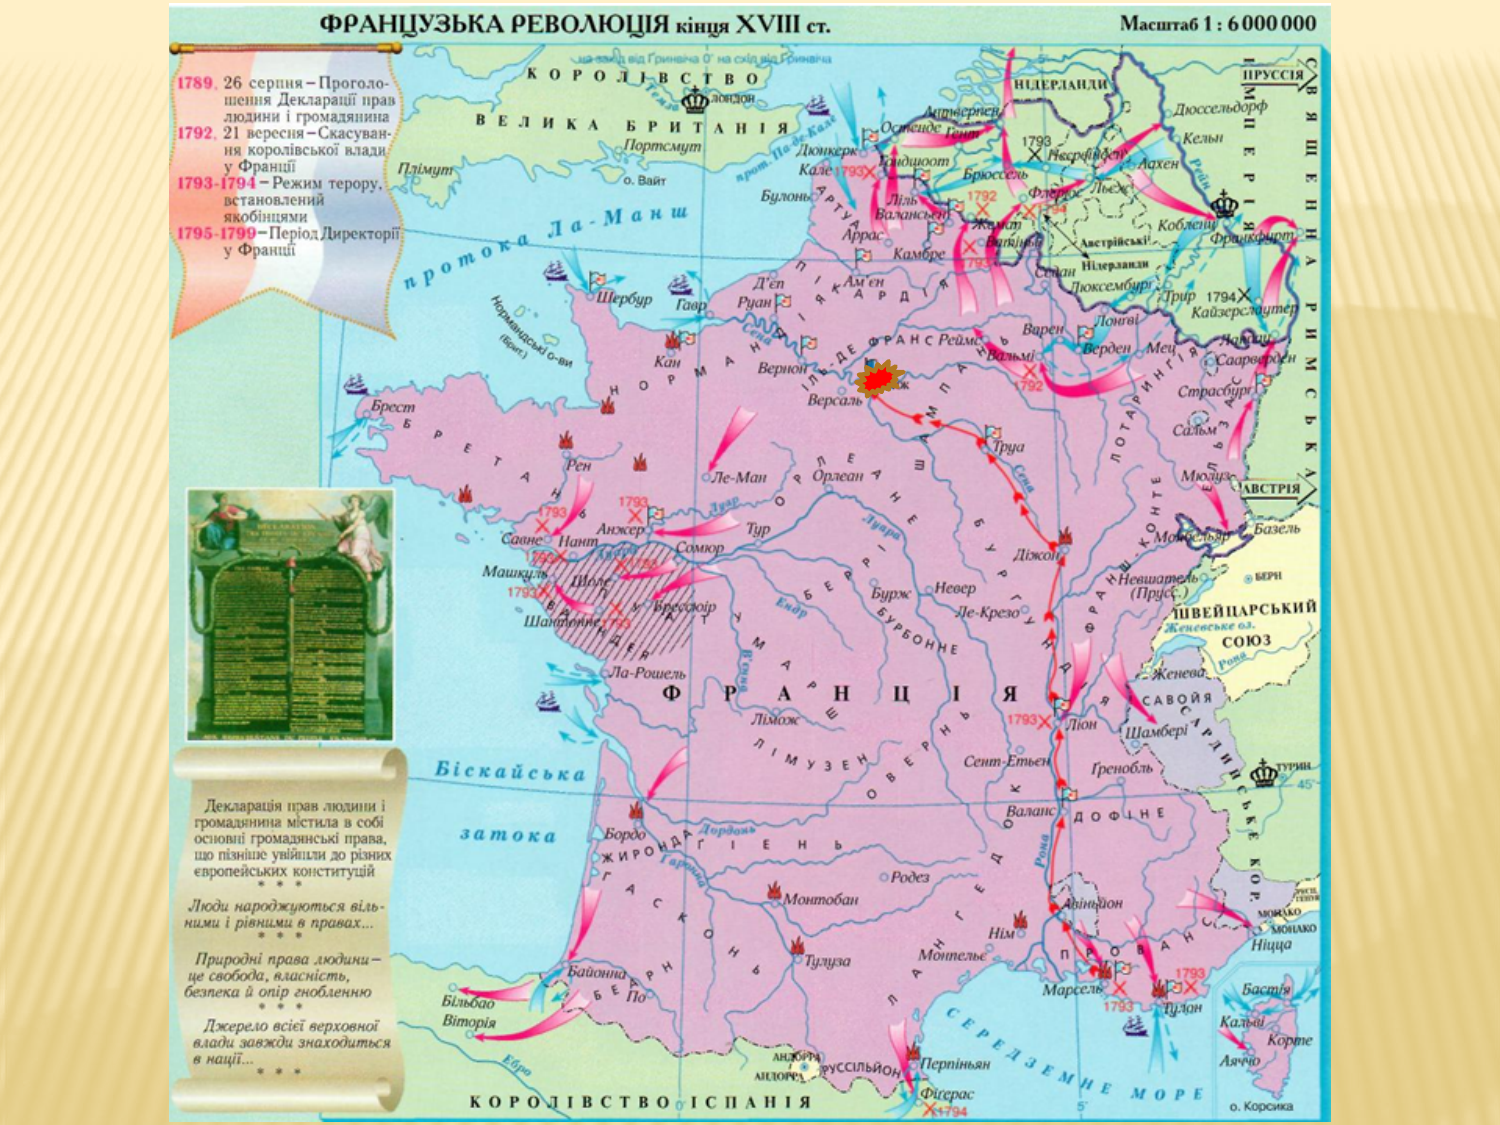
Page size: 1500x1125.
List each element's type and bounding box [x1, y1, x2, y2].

picture [169, 2, 1331, 1123]
